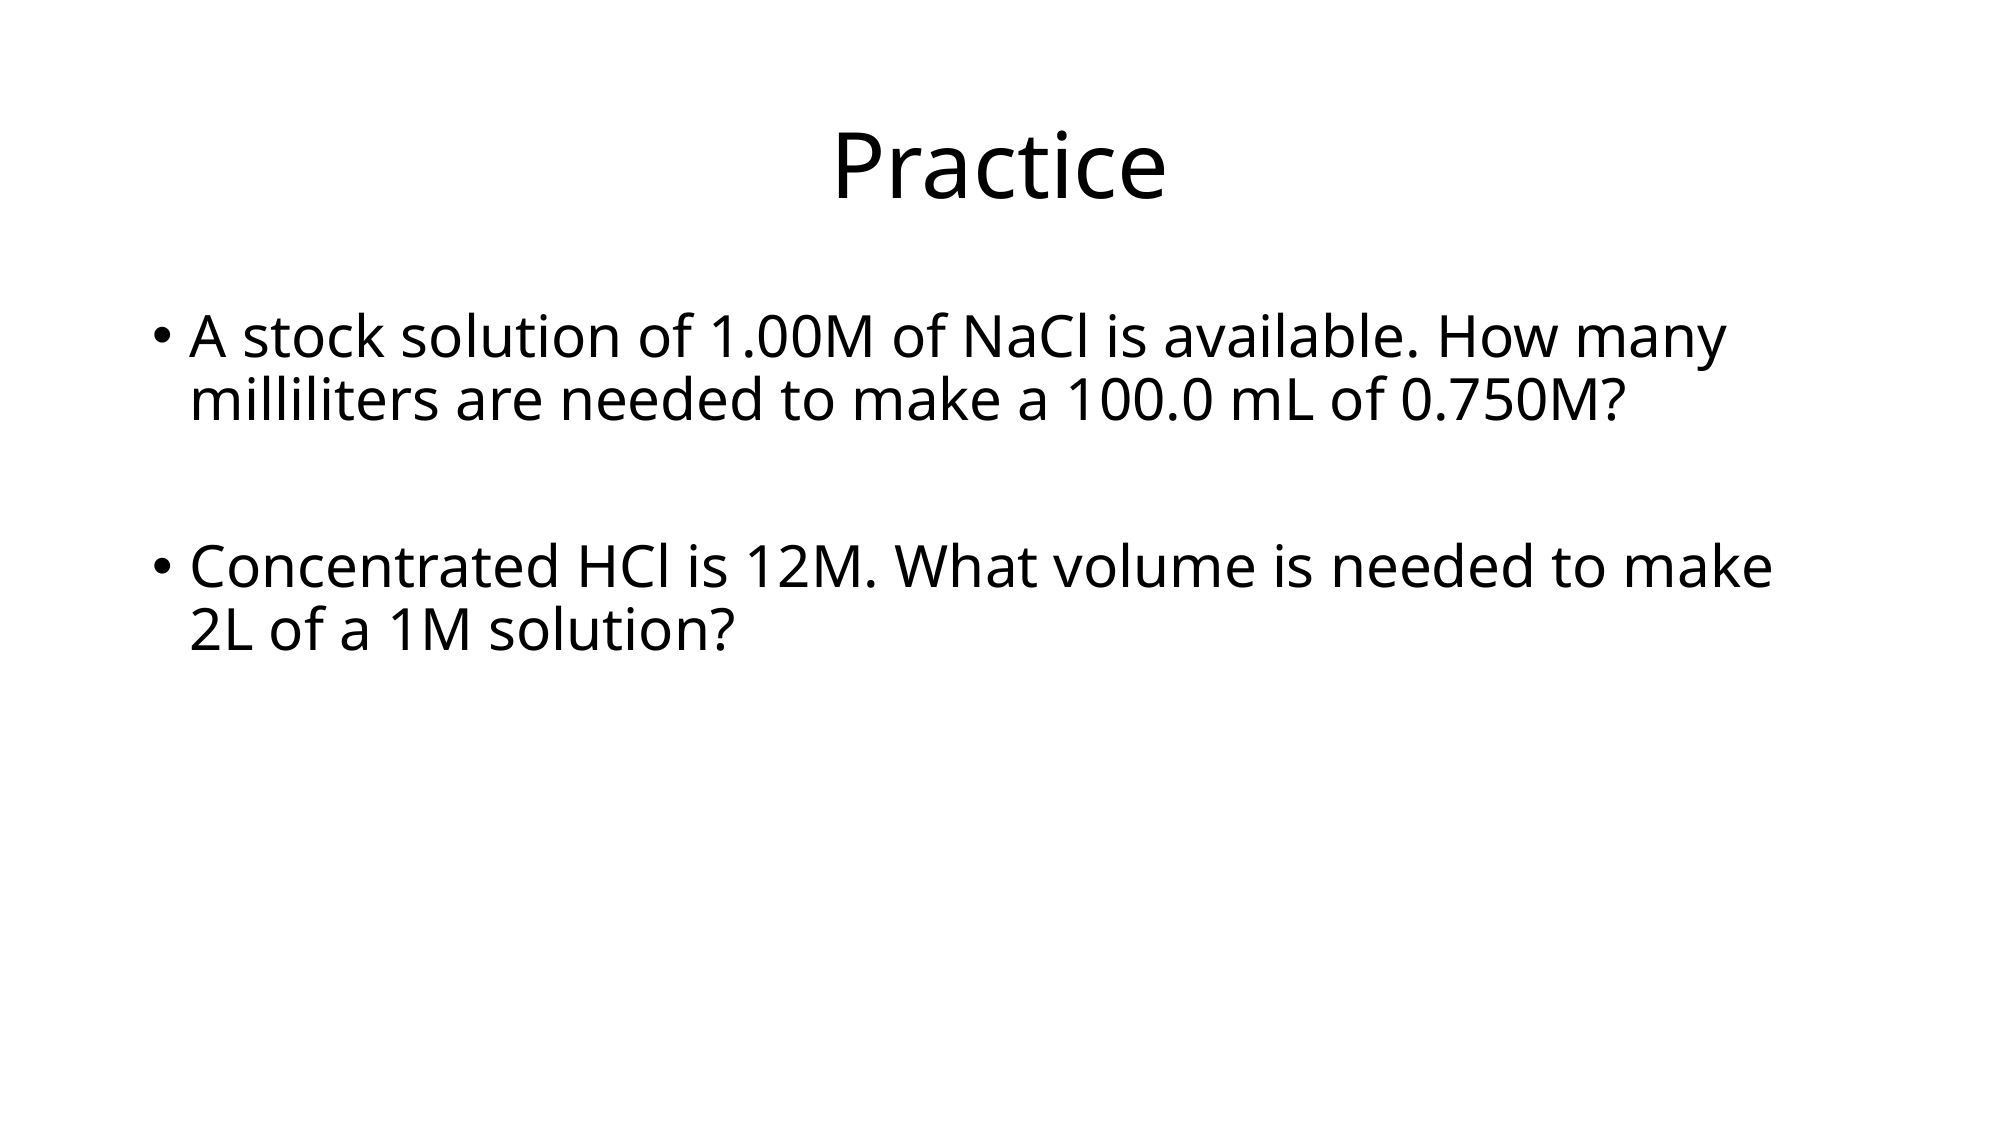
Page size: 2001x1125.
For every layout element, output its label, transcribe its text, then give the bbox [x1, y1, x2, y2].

list A stock solution of 1.00M of NaCl is available. How many milliliters are needed to make a 100.0 mL of 0.750M? Concentrated HCl is 12M. What volume is needed to make 2L of a 1M solution? [137, 299, 1863, 1014]
title Practice [137, 59, 1863, 278]
